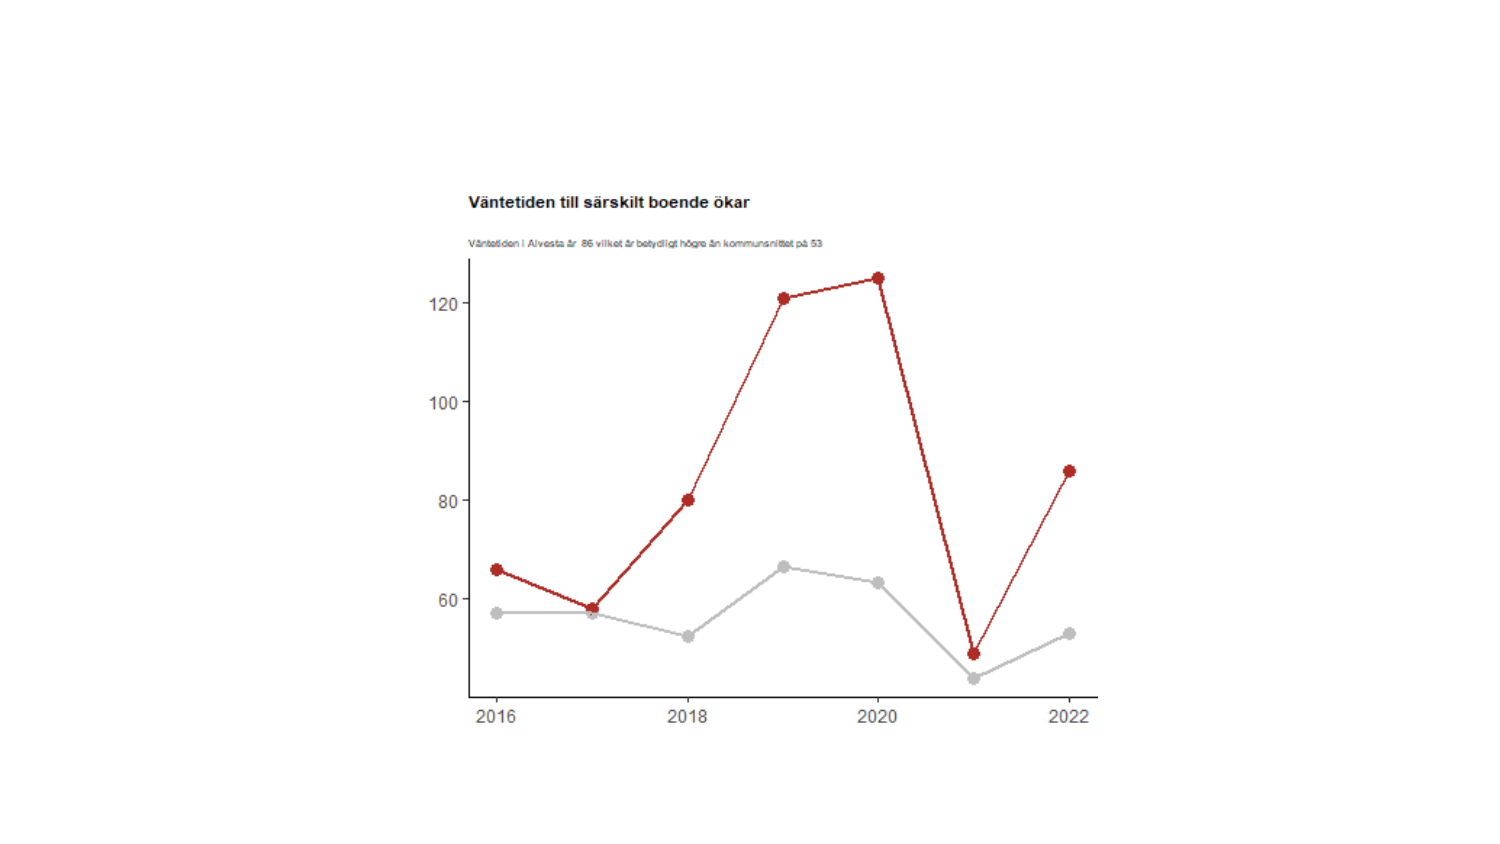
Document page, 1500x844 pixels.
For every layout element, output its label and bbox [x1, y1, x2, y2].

picture [401, 195, 1099, 753]
